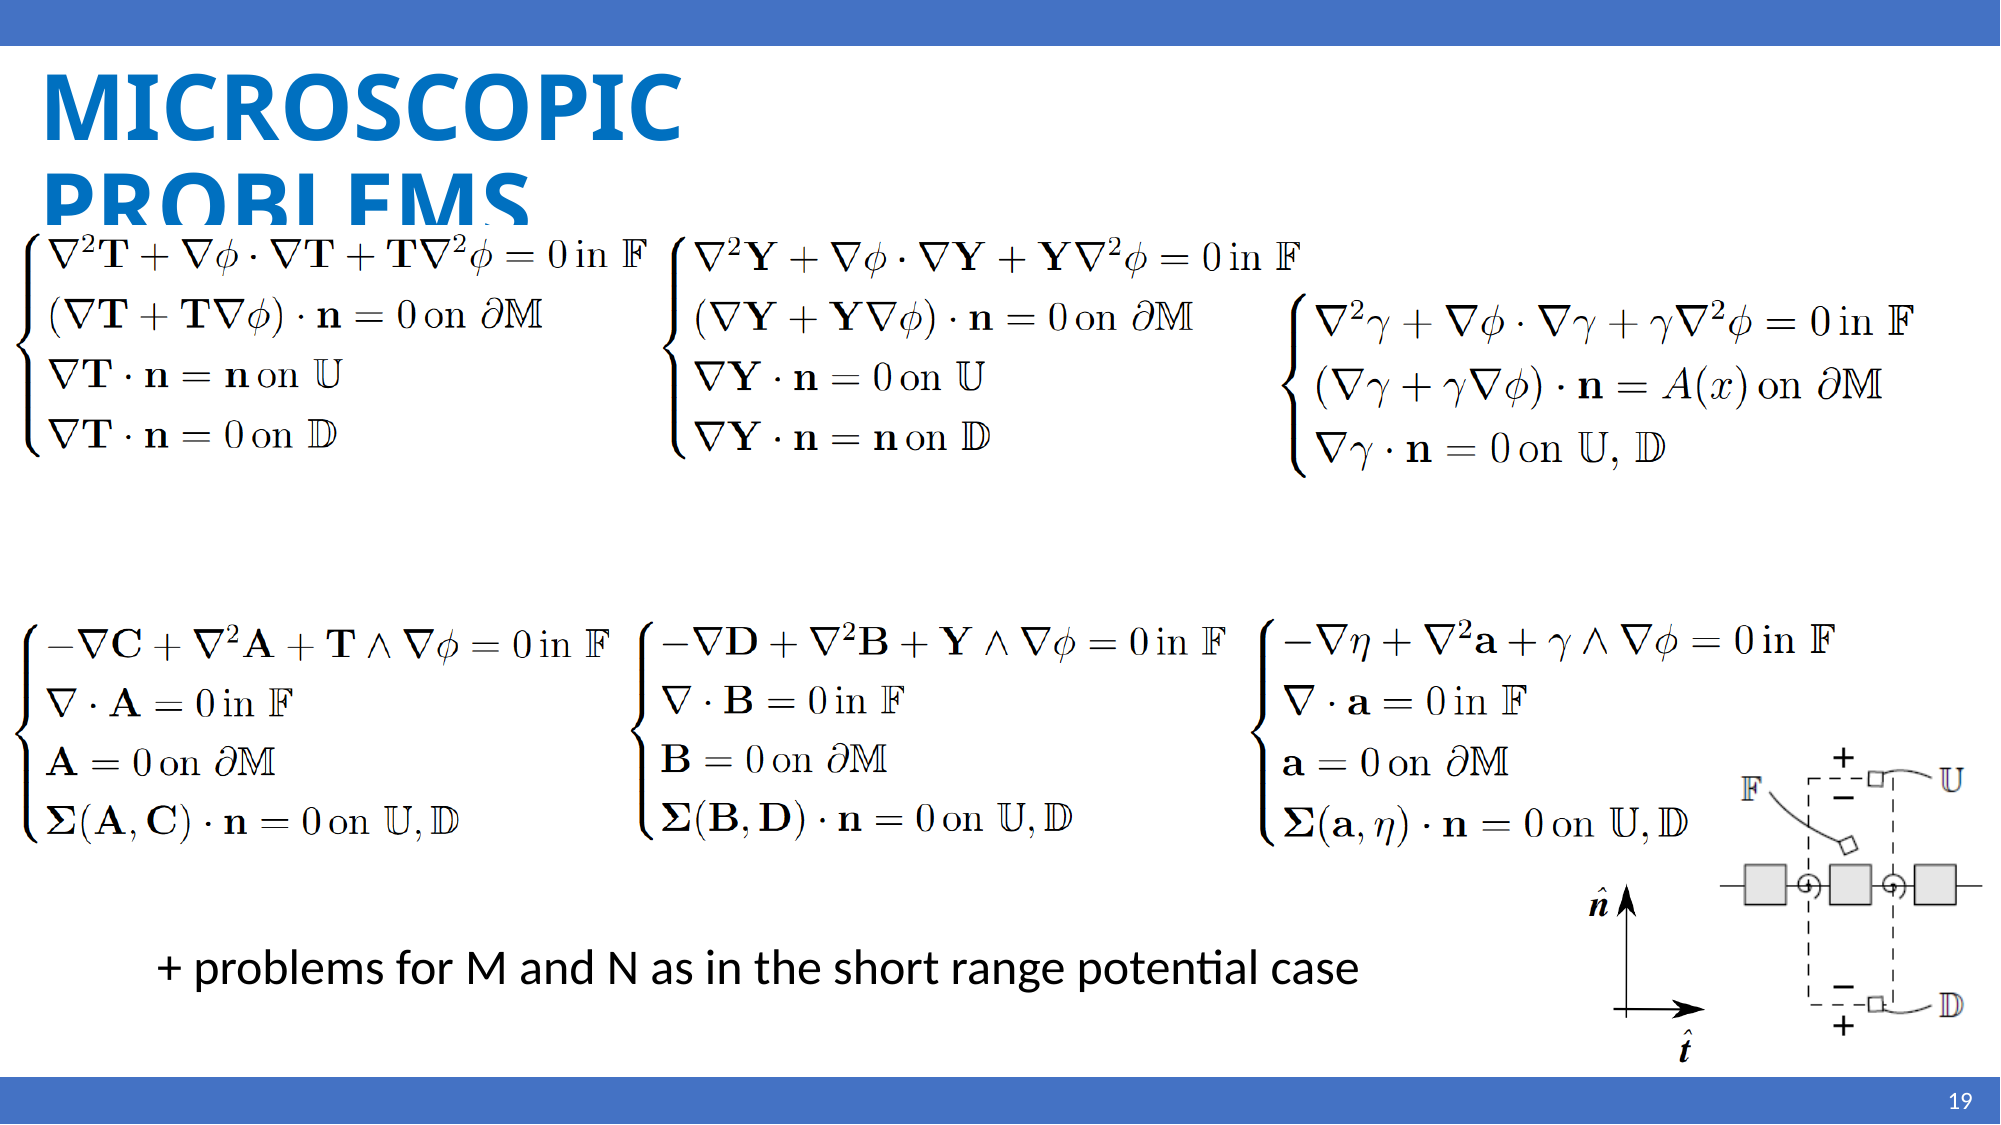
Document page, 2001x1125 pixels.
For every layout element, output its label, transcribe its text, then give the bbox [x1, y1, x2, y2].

text_box 19 [1538, 1069, 1988, 1125]
text_box [0, 0, 2000, 46]
picture [10, 213, 1925, 486]
picture [627, 614, 1242, 854]
text_box [1988, 1077, 2000, 1124]
picture [1249, 609, 1983, 1082]
text_box [0, 1077, 1538, 1124]
text_box MICROSCOPIC PROBLEMS [24, 53, 1093, 227]
picture [0, 615, 622, 860]
text_box + problems for M and N as in the short range potential case [142, 927, 1439, 1003]
